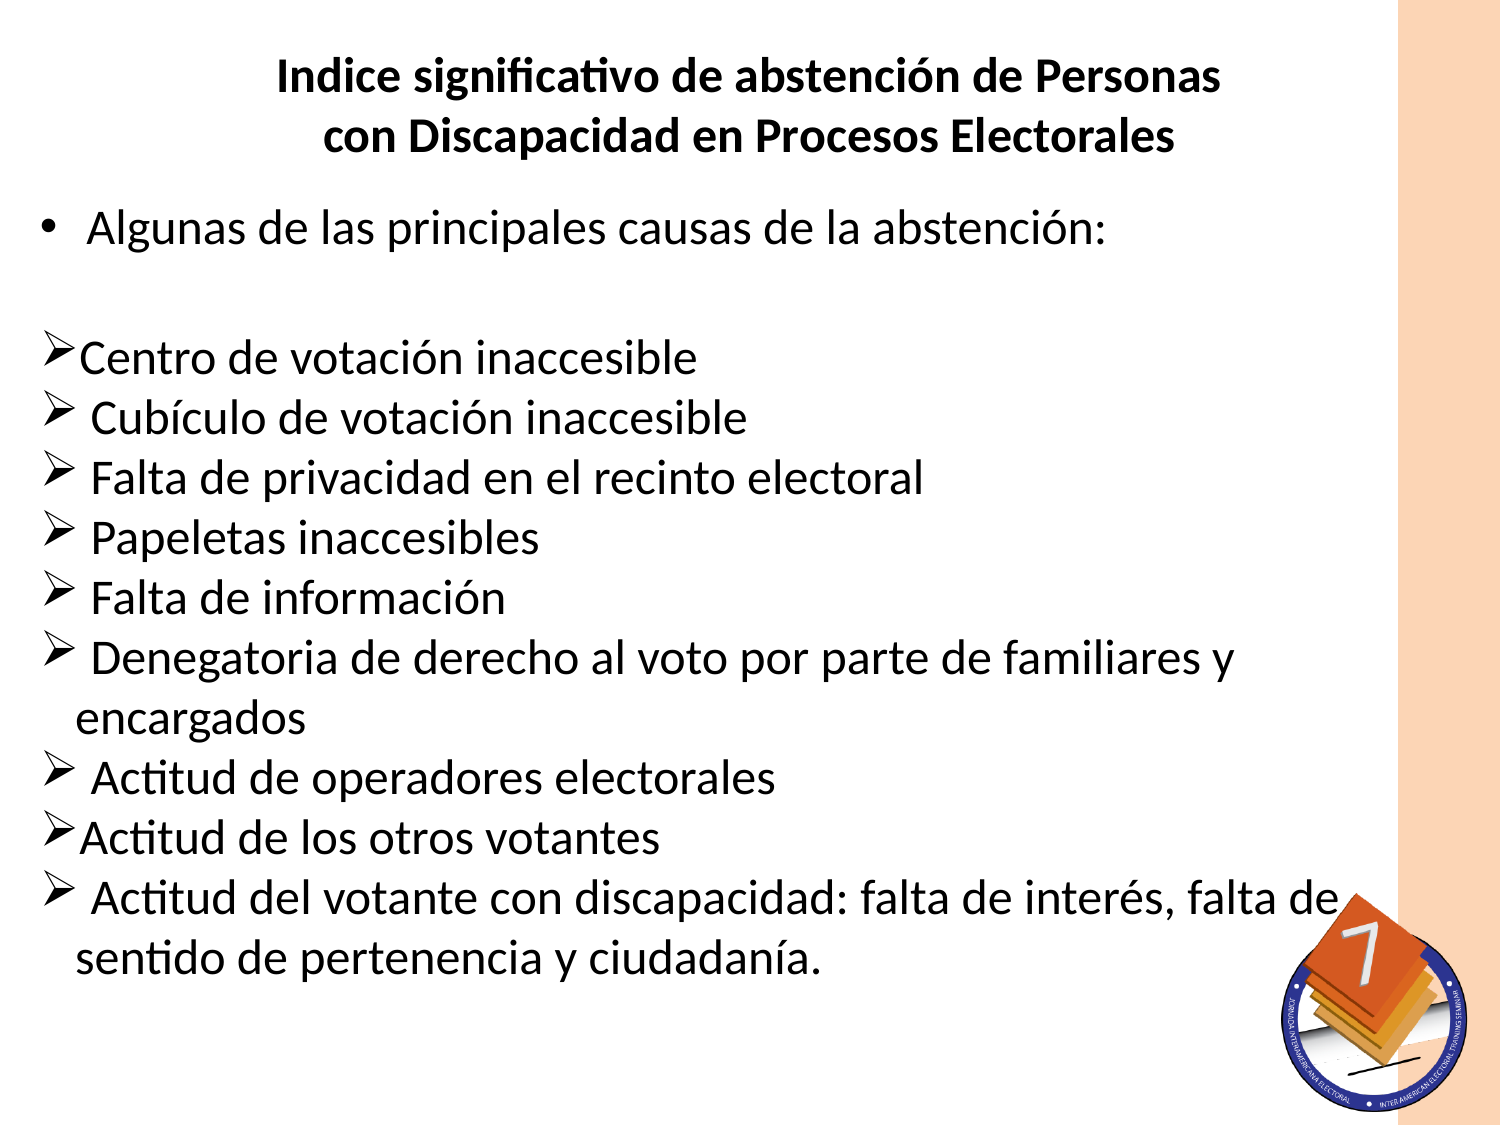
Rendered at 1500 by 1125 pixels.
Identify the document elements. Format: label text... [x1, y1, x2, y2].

text_box Algunas de las principales causas de la abstención: Centro de votación inaccesible Cubículo de votación inaccesible Falta de privacidad en el recinto electoral Papeletas inaccesibles Falta de información Denegatoria de derecho al voto por parte de familiares y encargados Actitud de operadores electorales Actitud de los otros votantes Actitud del votante con discapacidad: falta de interés, falta de sentido de pertenencia y ciudadanía. [24, 187, 1425, 1005]
text_box Indice significativo de abstención de Personas con Discapacidad en Procesos Electorales [230, 35, 1270, 171]
picture [1281, 892, 1471, 1112]
text_box [1398, 0, 1500, 1125]
